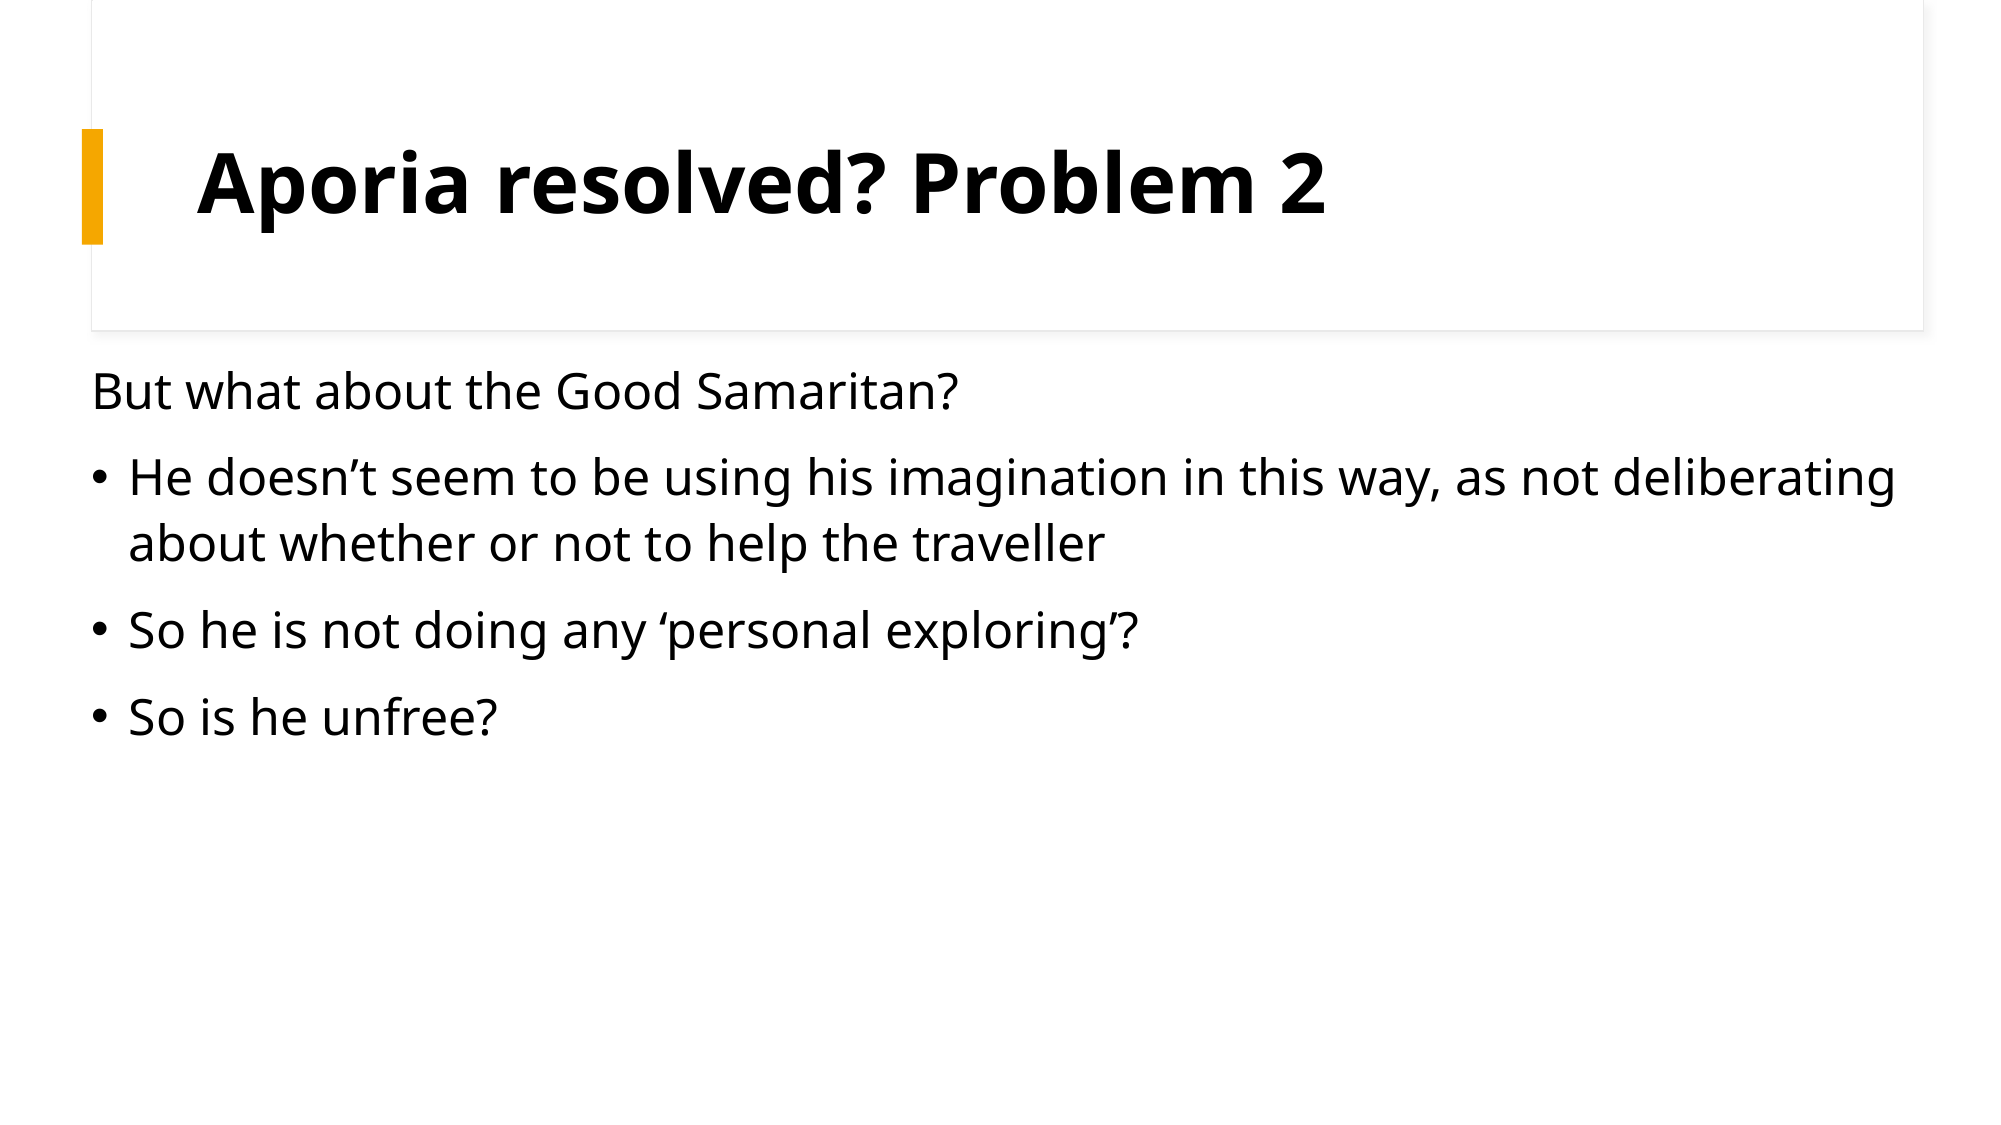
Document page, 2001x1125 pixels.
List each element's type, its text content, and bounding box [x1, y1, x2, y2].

list But what about the Good Samaritan? He doesn’t seem to be using his imagination in this way, as not deliberating about whether or not to help the traveller So he is not doing any ‘personal exploring’? So is he unfree? [75, 345, 1930, 1081]
title Aporia resolved? Problem 2 [183, 90, 1851, 284]
